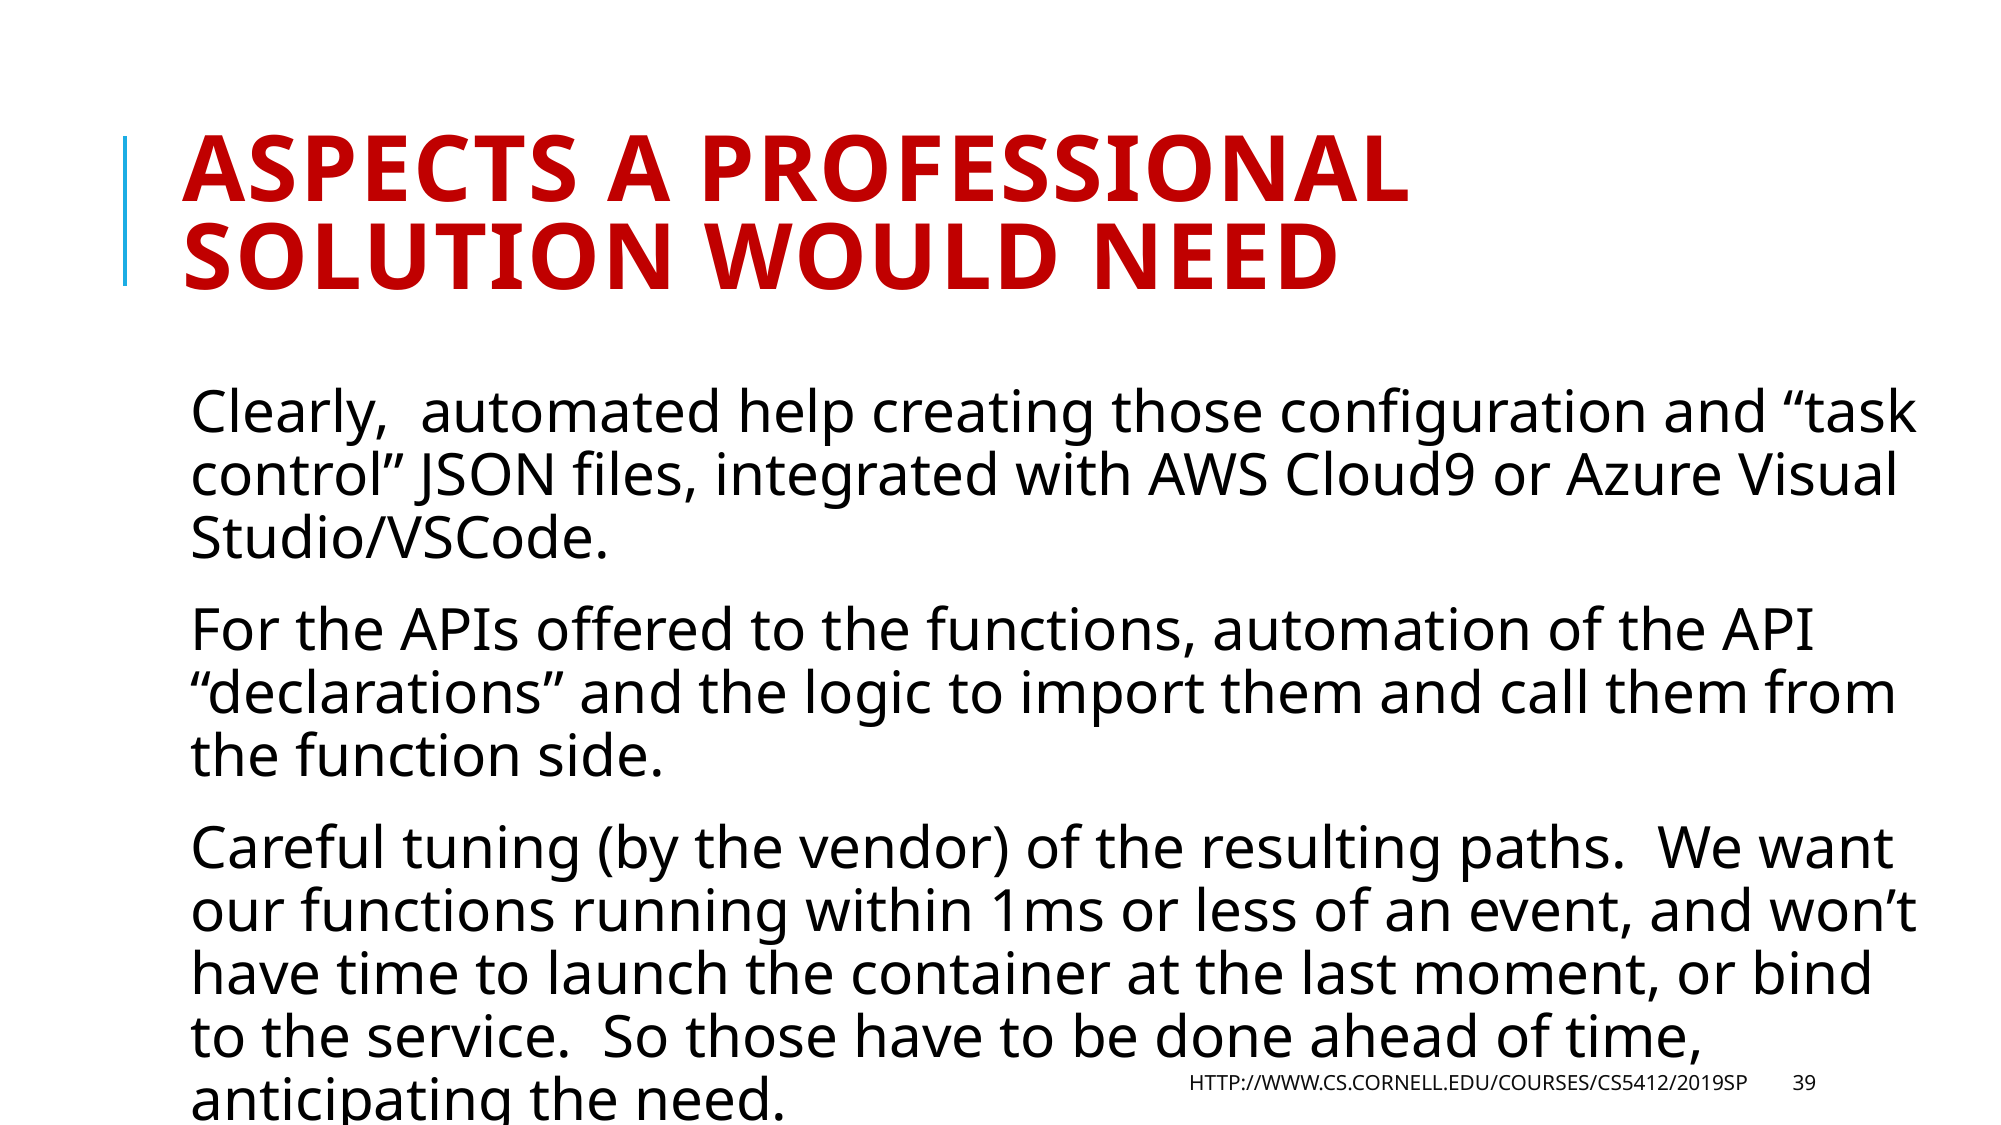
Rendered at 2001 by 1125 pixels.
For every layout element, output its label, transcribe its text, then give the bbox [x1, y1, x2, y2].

title Aspects a professional solution would need [168, 96, 1938, 342]
list Clearly, automated help creating those configuration and “task control” JSON files, integrated with AWS Cloud9 or Azure Visual Studio/VSCode. For the APIs offered to the functions, automation of the API “declarations” and the logic to import them and call them from the function side. Careful tuning (by the vendor) of the resulting paths. We want our functions running within 1ms or less of an event, and won’t have time to launch the container at the last moment, or bind to the service. So those have to be done ahead of time, anticipating the need. [168, 375, 1938, 1035]
slide_number 39 [1777, 1061, 1938, 1107]
footer http://www.cs.cornell.edu/courses/cs5412/2019sp [794, 1061, 1763, 1107]
